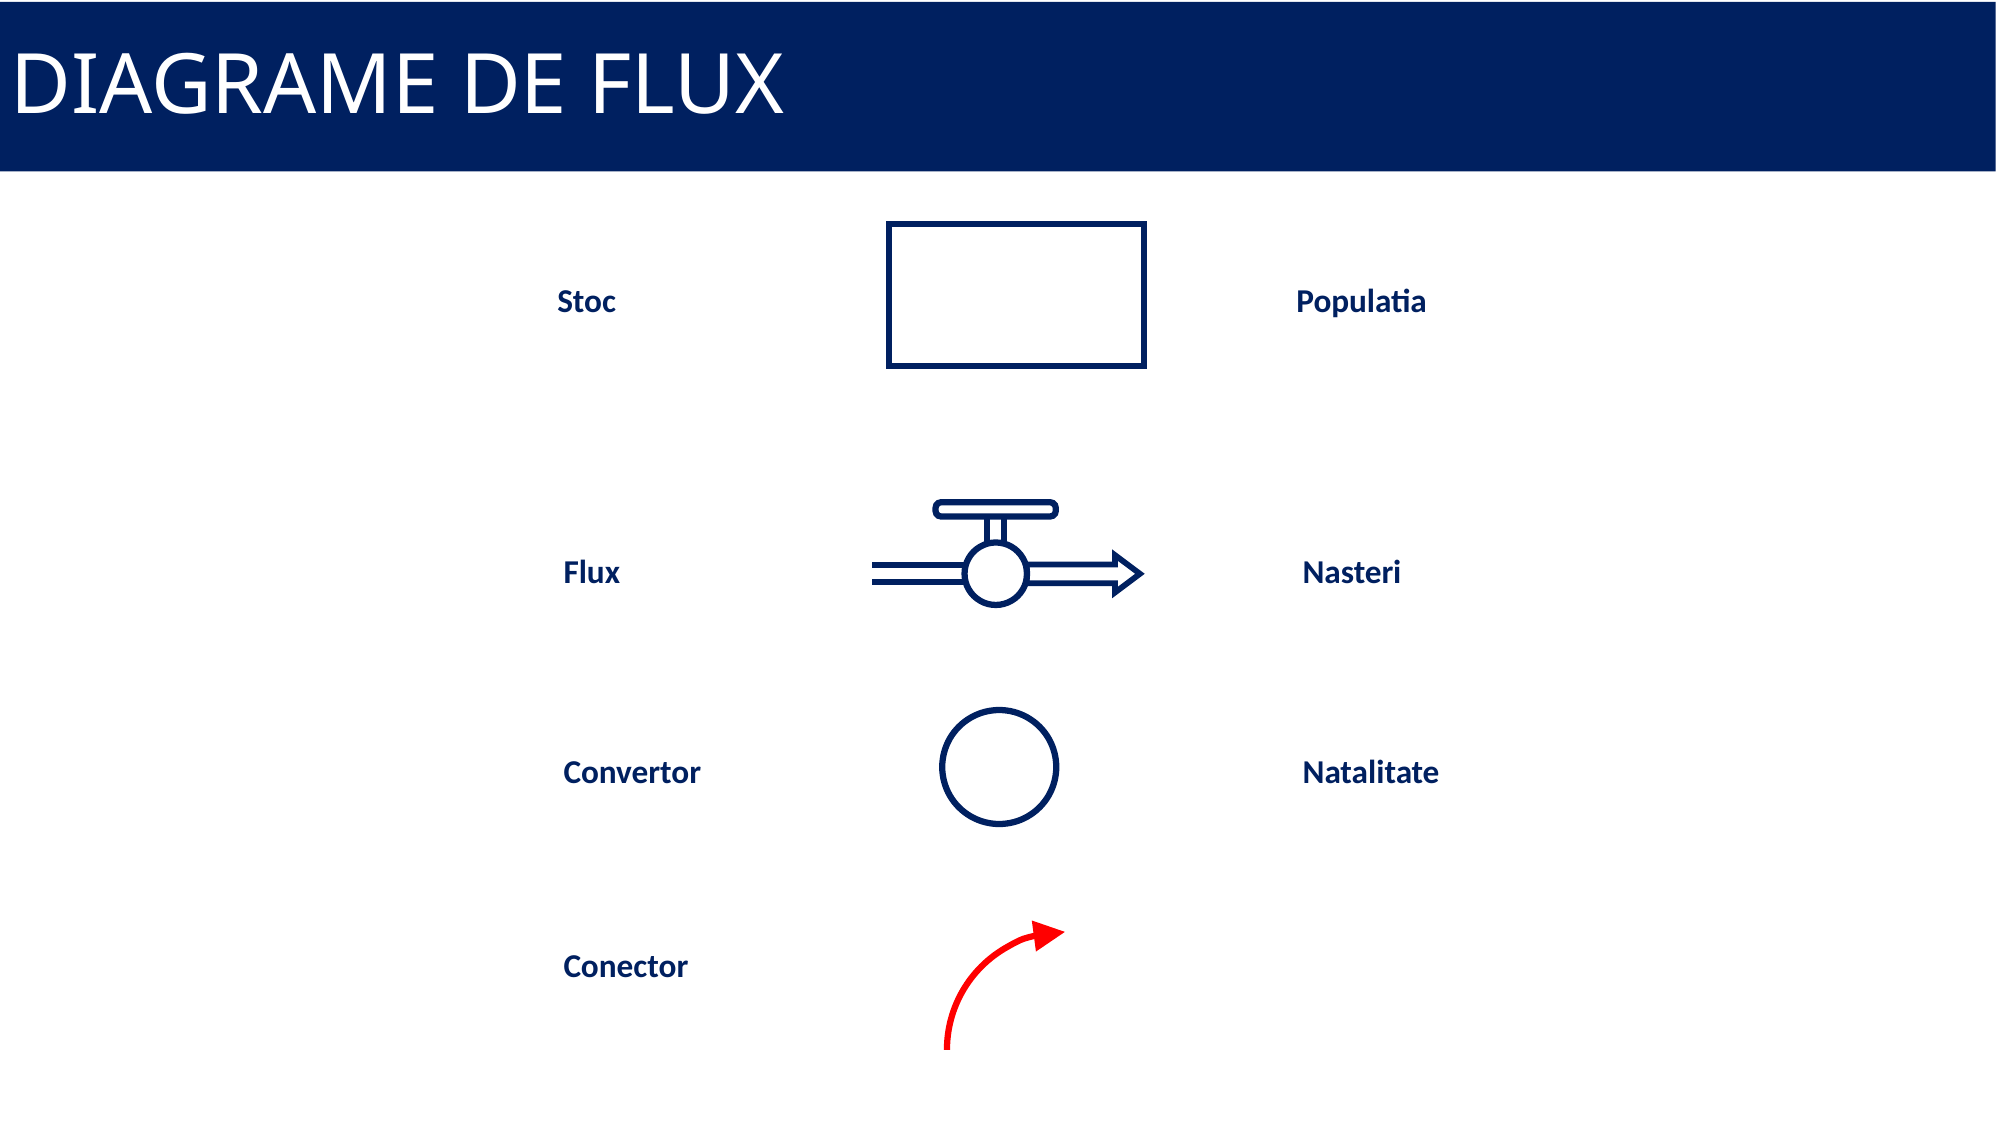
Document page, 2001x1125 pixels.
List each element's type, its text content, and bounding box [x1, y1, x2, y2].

title DIAGRAME DE FLUX [0, 1, 1996, 172]
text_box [542, 224, 1458, 1125]
